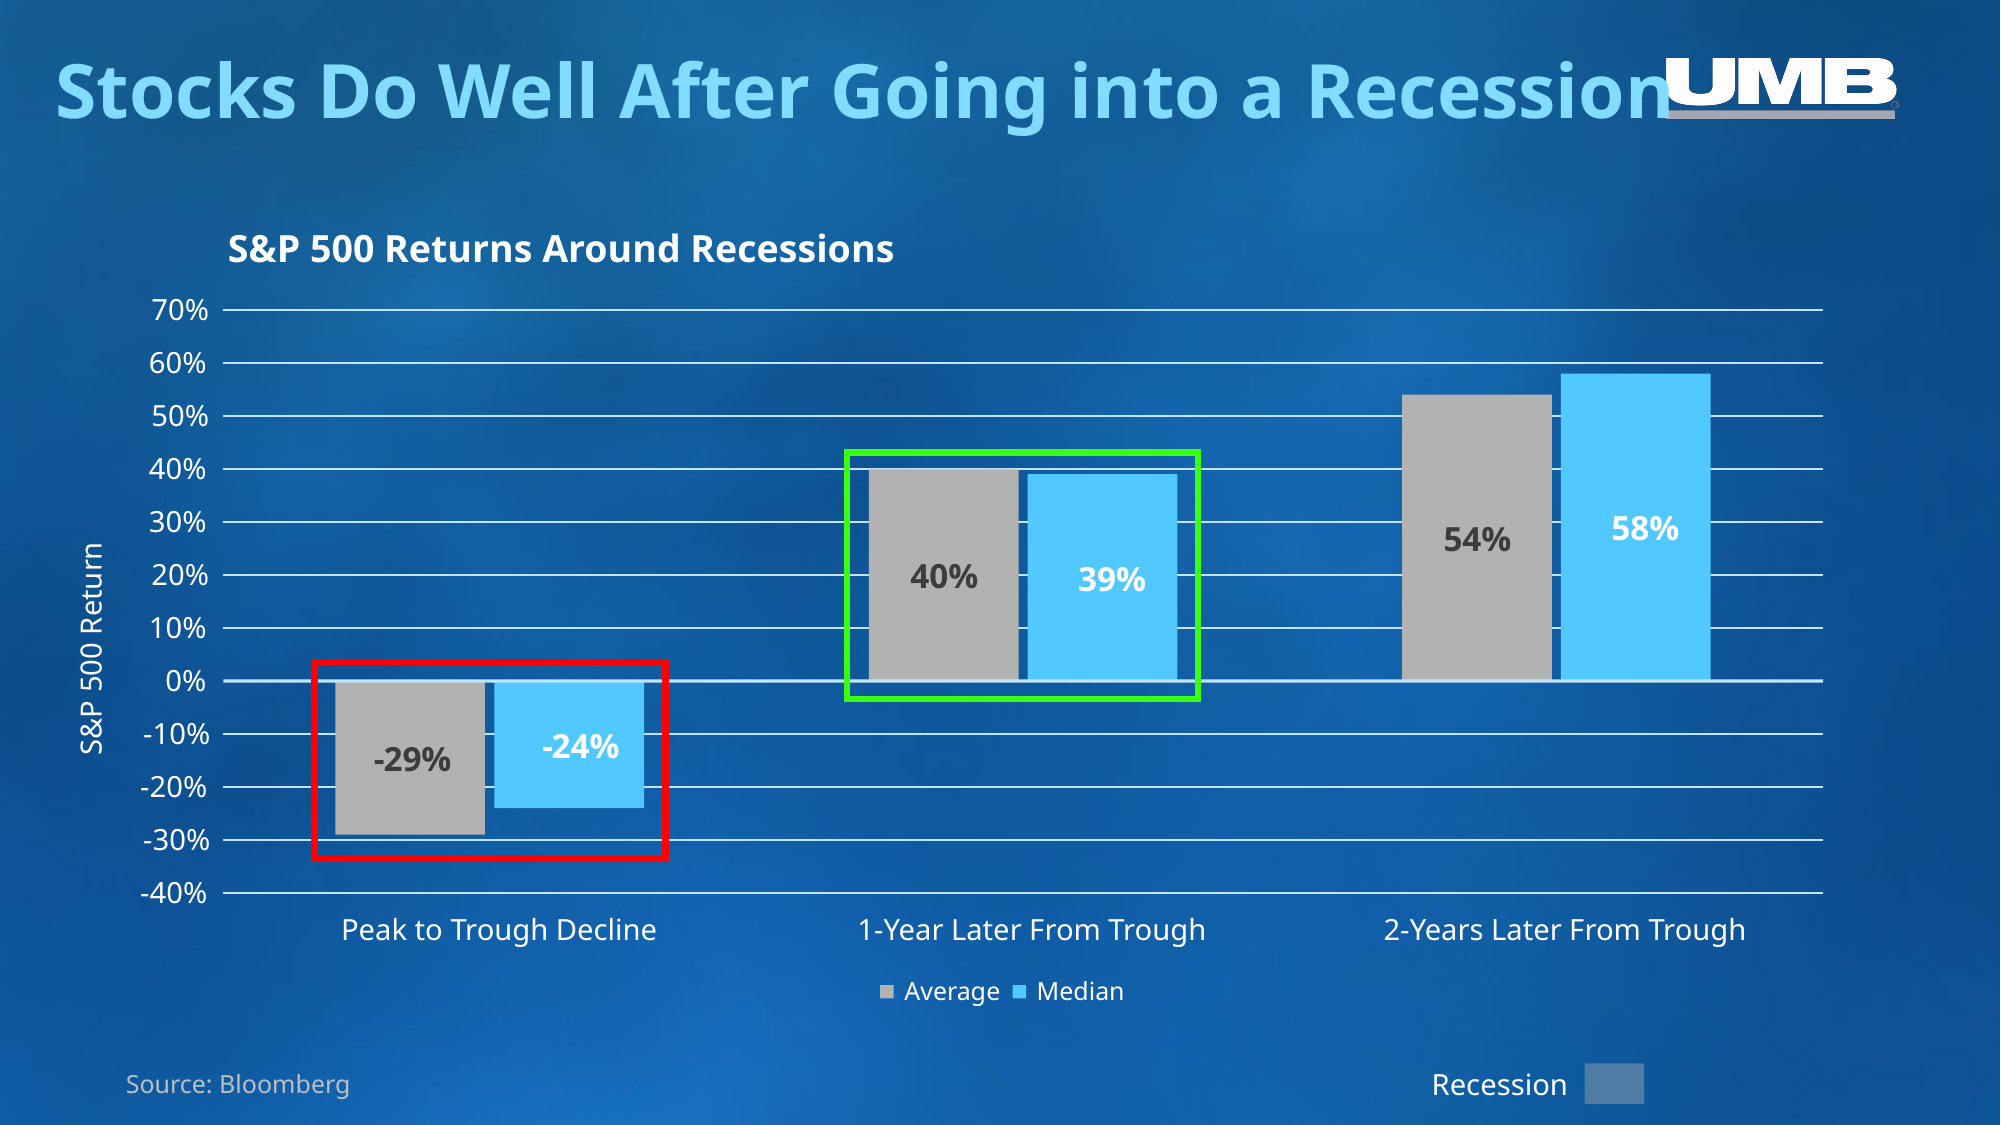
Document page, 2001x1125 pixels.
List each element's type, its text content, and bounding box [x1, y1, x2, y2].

text_box [1401, 394, 1553, 681]
text_box [313, 661, 666, 860]
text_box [999, 1042, 2000, 1125]
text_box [880, 975, 1006, 1012]
text_box 2-Years Later From Trough [1383, 911, 1748, 947]
text_box [1560, 373, 1711, 681]
text_box Source: Bloomberg [0, 1041, 478, 1125]
text_box 58% [1611, 507, 1680, 548]
text_box S&P 500 Return [58, 379, 122, 918]
text_box Peak to Trough Decline [340, 911, 658, 947]
text_box 54% [1443, 518, 1512, 559]
text_box S&P 500 Returns Around Recessions [212, 216, 1296, 279]
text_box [531, 724, 627, 774]
text_box 1-Year Later From Trough [857, 911, 1207, 947]
title Stocks Do Well After Going into a Recession [40, 46, 1766, 265]
text_box [846, 451, 1199, 700]
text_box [134, 290, 220, 917]
picture [0, 0, 2000, 1125]
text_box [372, 738, 450, 779]
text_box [1012, 975, 1130, 1012]
